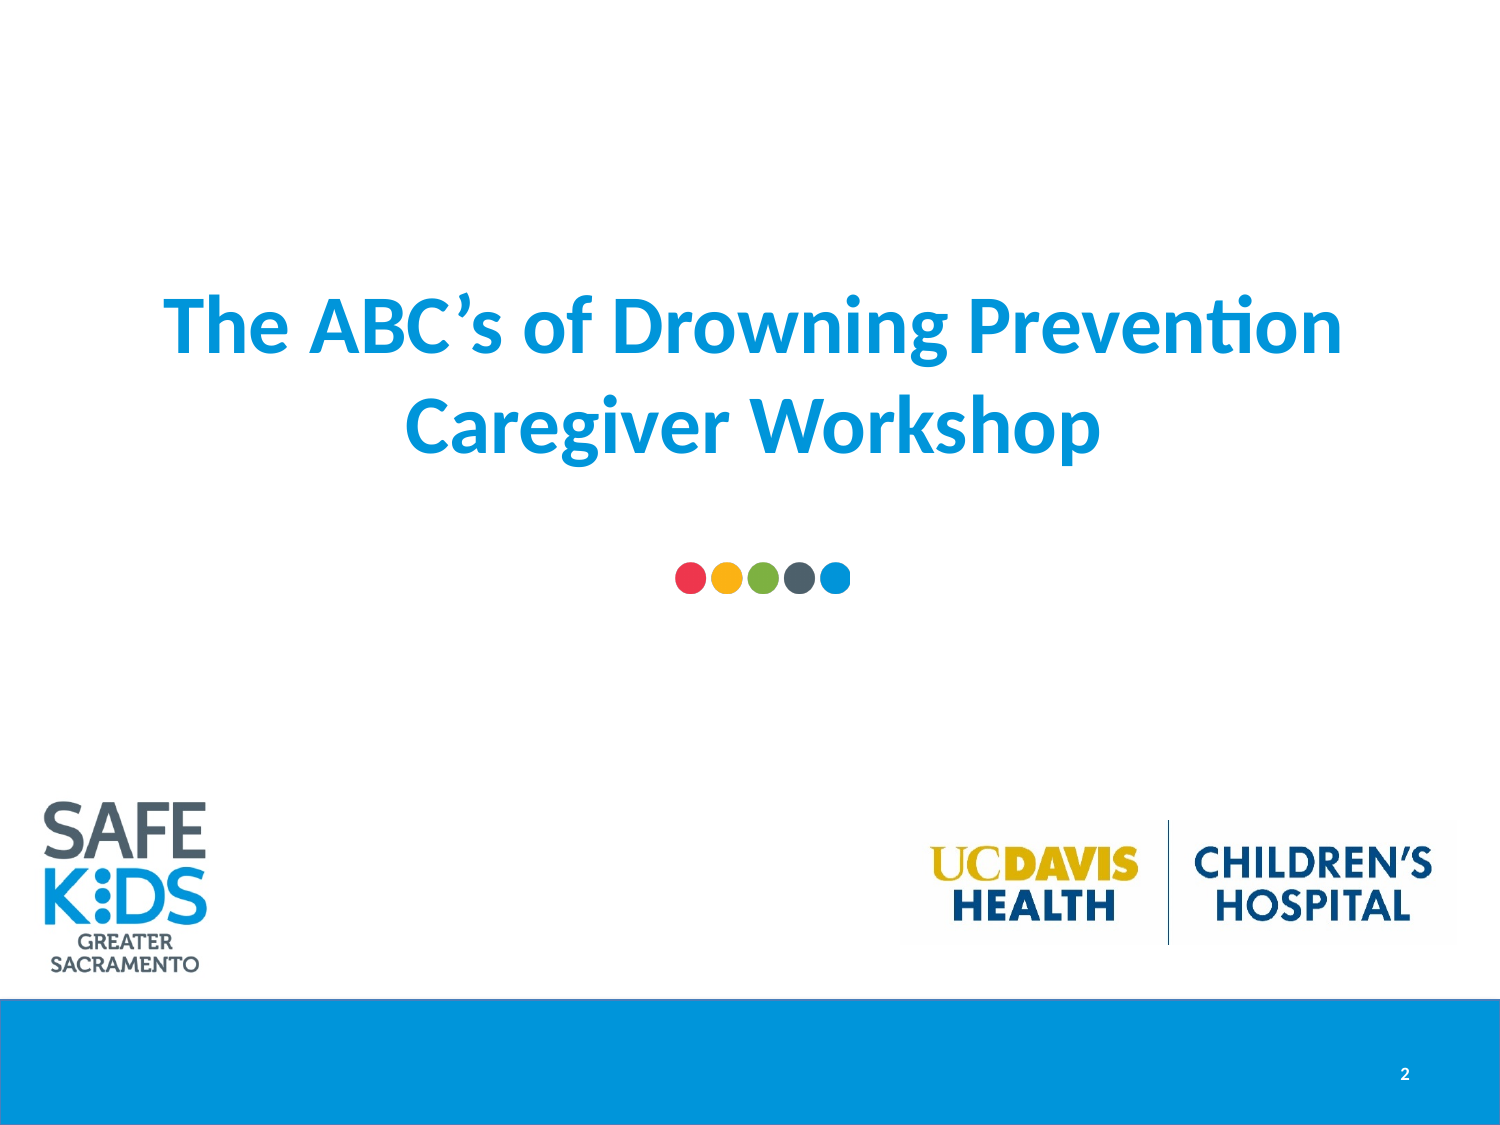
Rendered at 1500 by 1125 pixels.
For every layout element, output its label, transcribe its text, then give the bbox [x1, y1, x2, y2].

slide_number 2 [1074, 1042, 1425, 1103]
picture [899, 820, 1457, 945]
title The ABC’s of Drowning Prevention Caregiver Workshop [116, 262, 1392, 438]
picture [29, 787, 216, 988]
